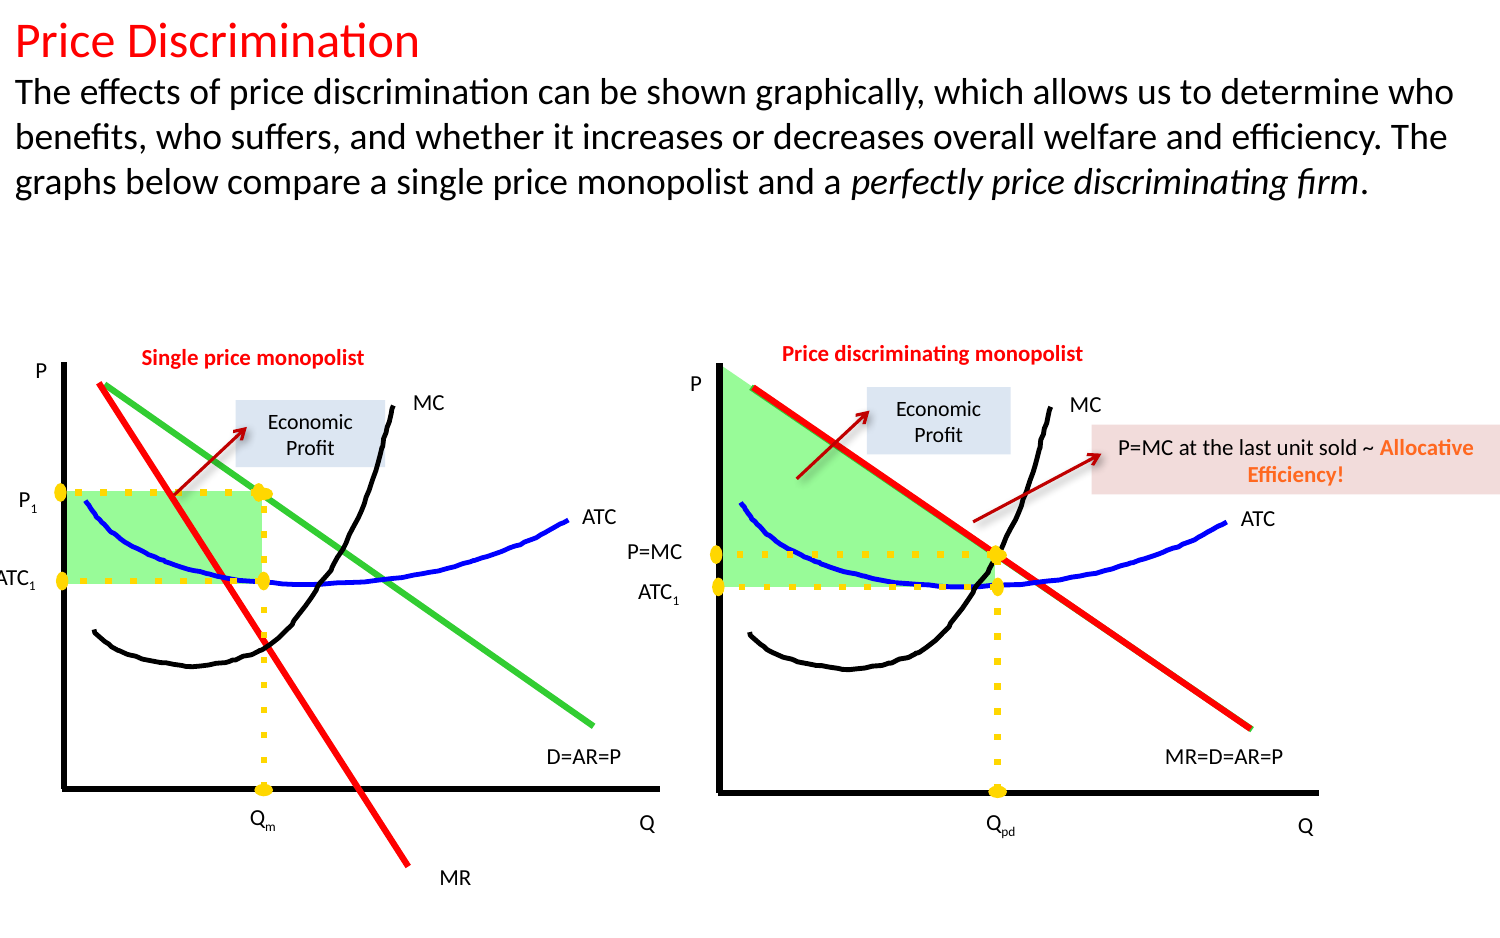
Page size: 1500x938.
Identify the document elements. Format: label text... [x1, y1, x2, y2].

text_box Price Discrimination The effects of price discrimination can be shown graphically, which allows us to determine who benefits, who suffers, and whether it increases or decreases overall welfare and efficiency. The graphs below compare a single price monopolist and a perfectly price discriminating firm. [0, 0, 1500, 210]
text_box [0, 330, 1500, 898]
